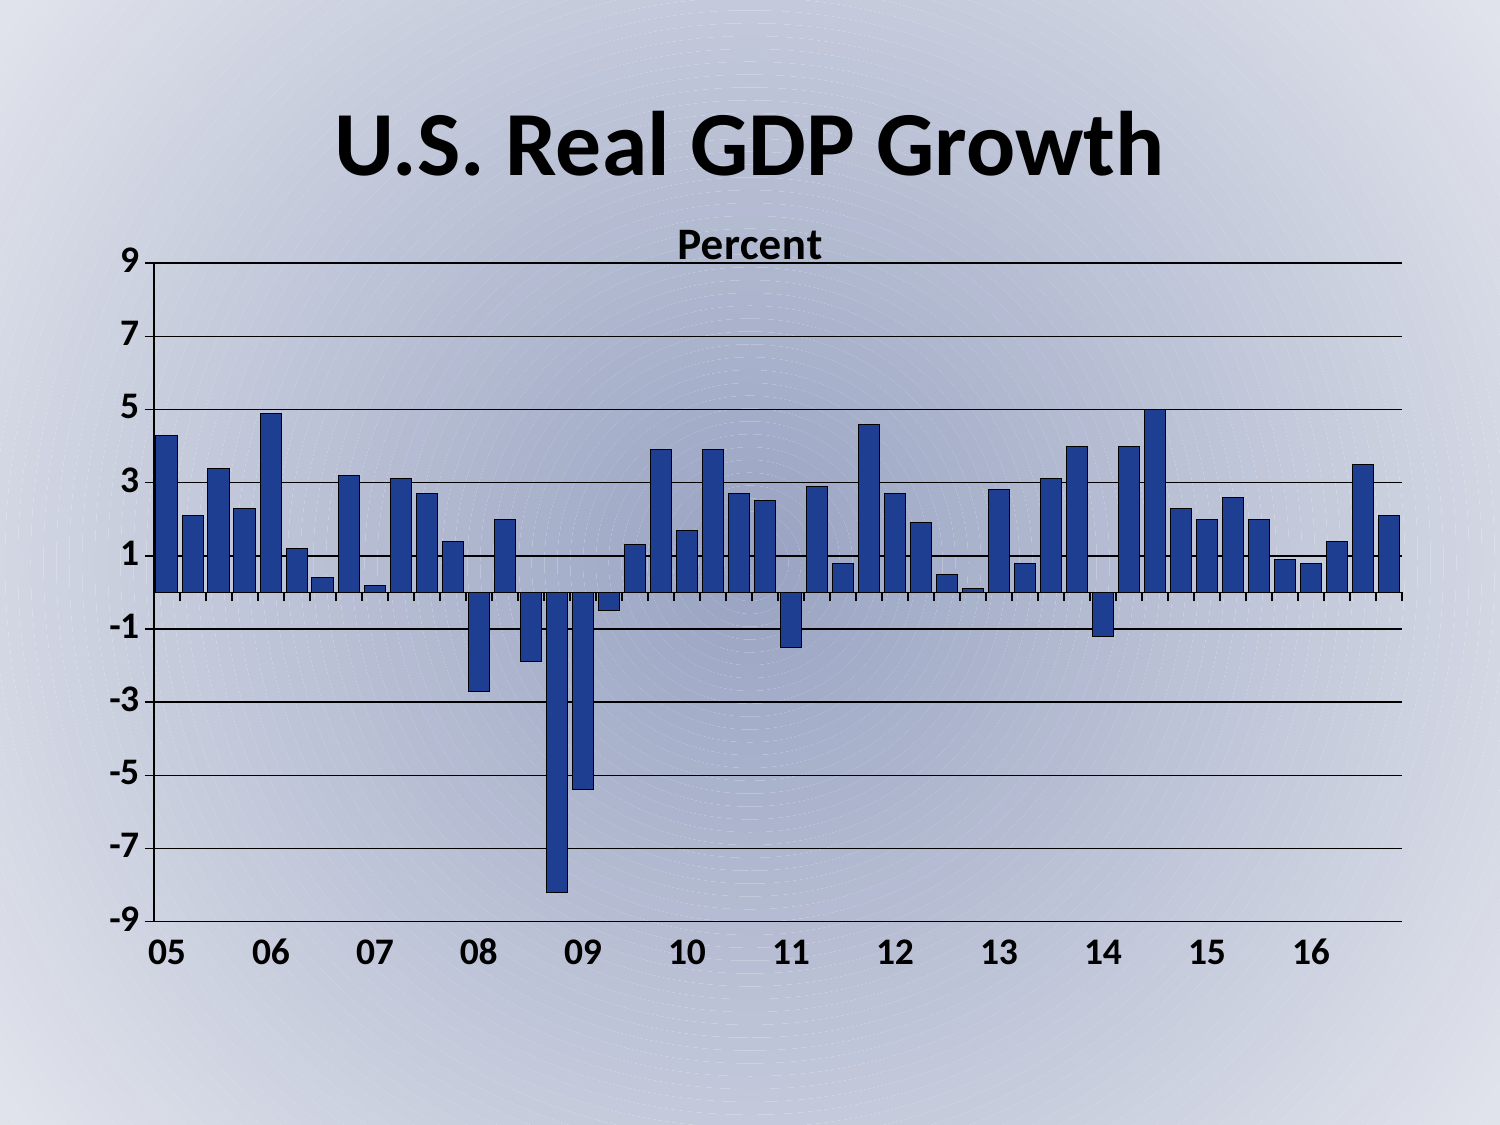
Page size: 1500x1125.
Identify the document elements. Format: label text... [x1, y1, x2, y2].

chart [74, 187, 1426, 1006]
title U.S. Real GDP Growth [75, 45, 1425, 186]
